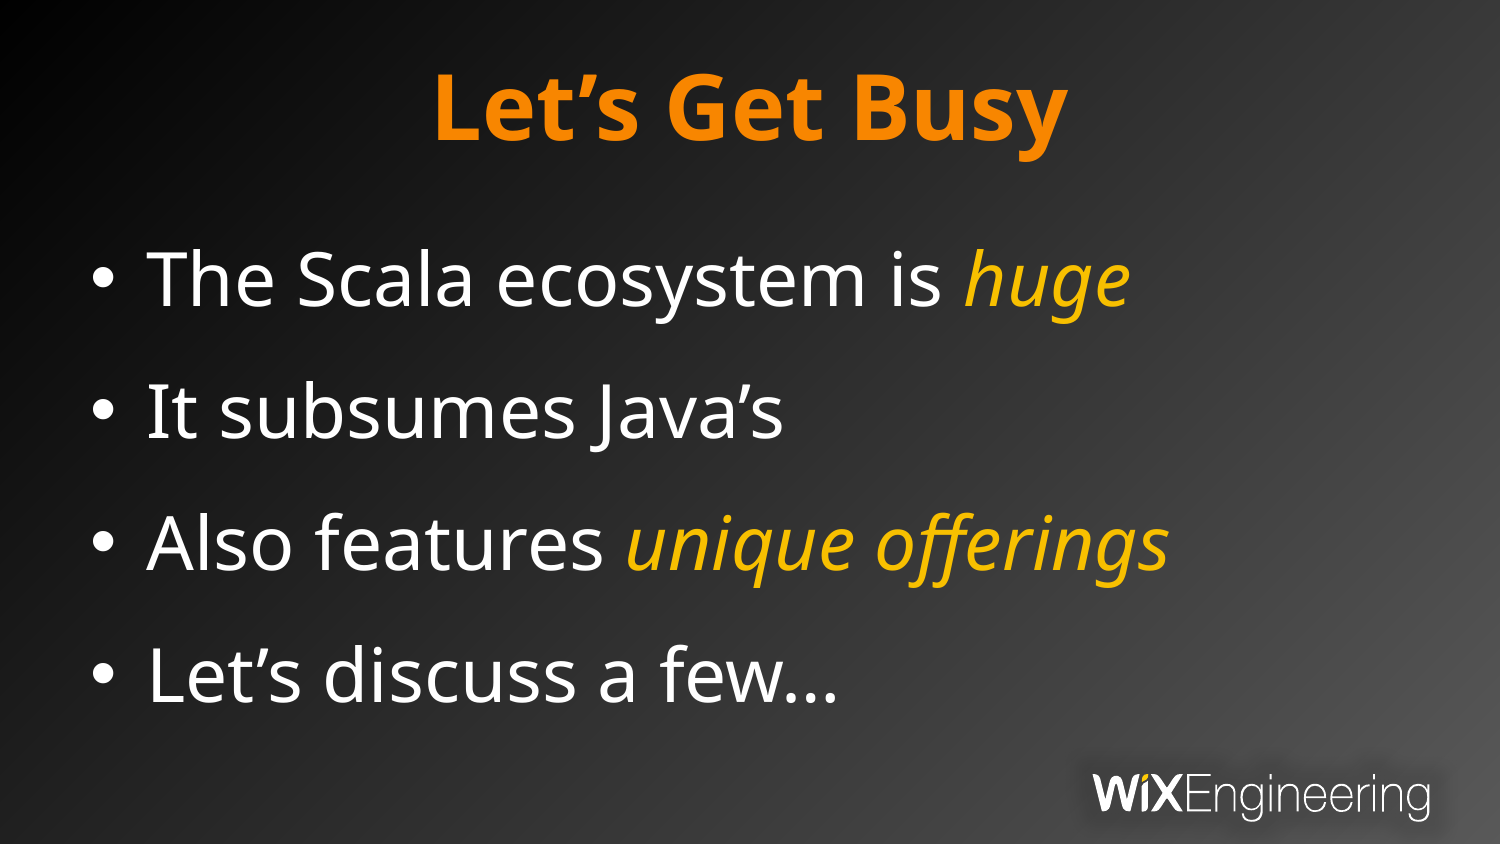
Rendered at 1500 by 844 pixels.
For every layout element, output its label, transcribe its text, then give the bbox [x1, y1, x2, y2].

list The Scala ecosystem is huge It subsumes Java’s Also features unique offerings Let’s discuss a few… [75, 196, 1213, 754]
title Let’s Get Busy [75, 33, 1425, 175]
